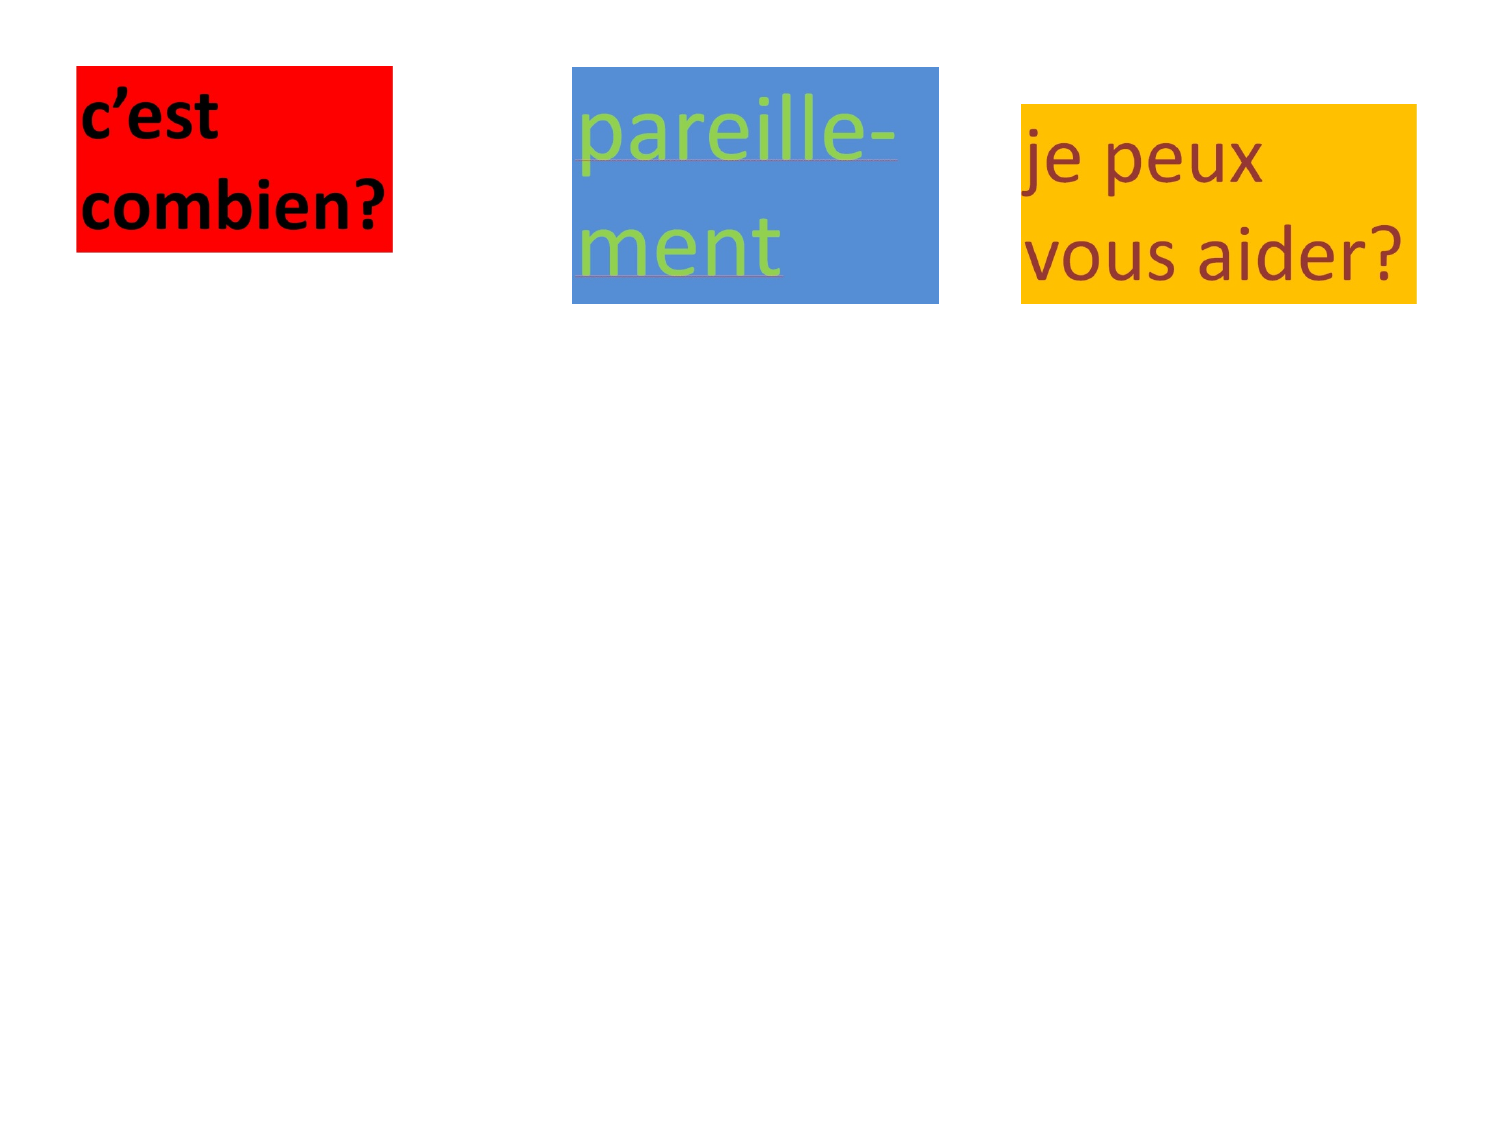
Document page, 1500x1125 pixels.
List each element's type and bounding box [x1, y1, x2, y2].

picture [1021, 104, 1418, 305]
picture [76, 66, 393, 253]
picture [572, 67, 940, 305]
